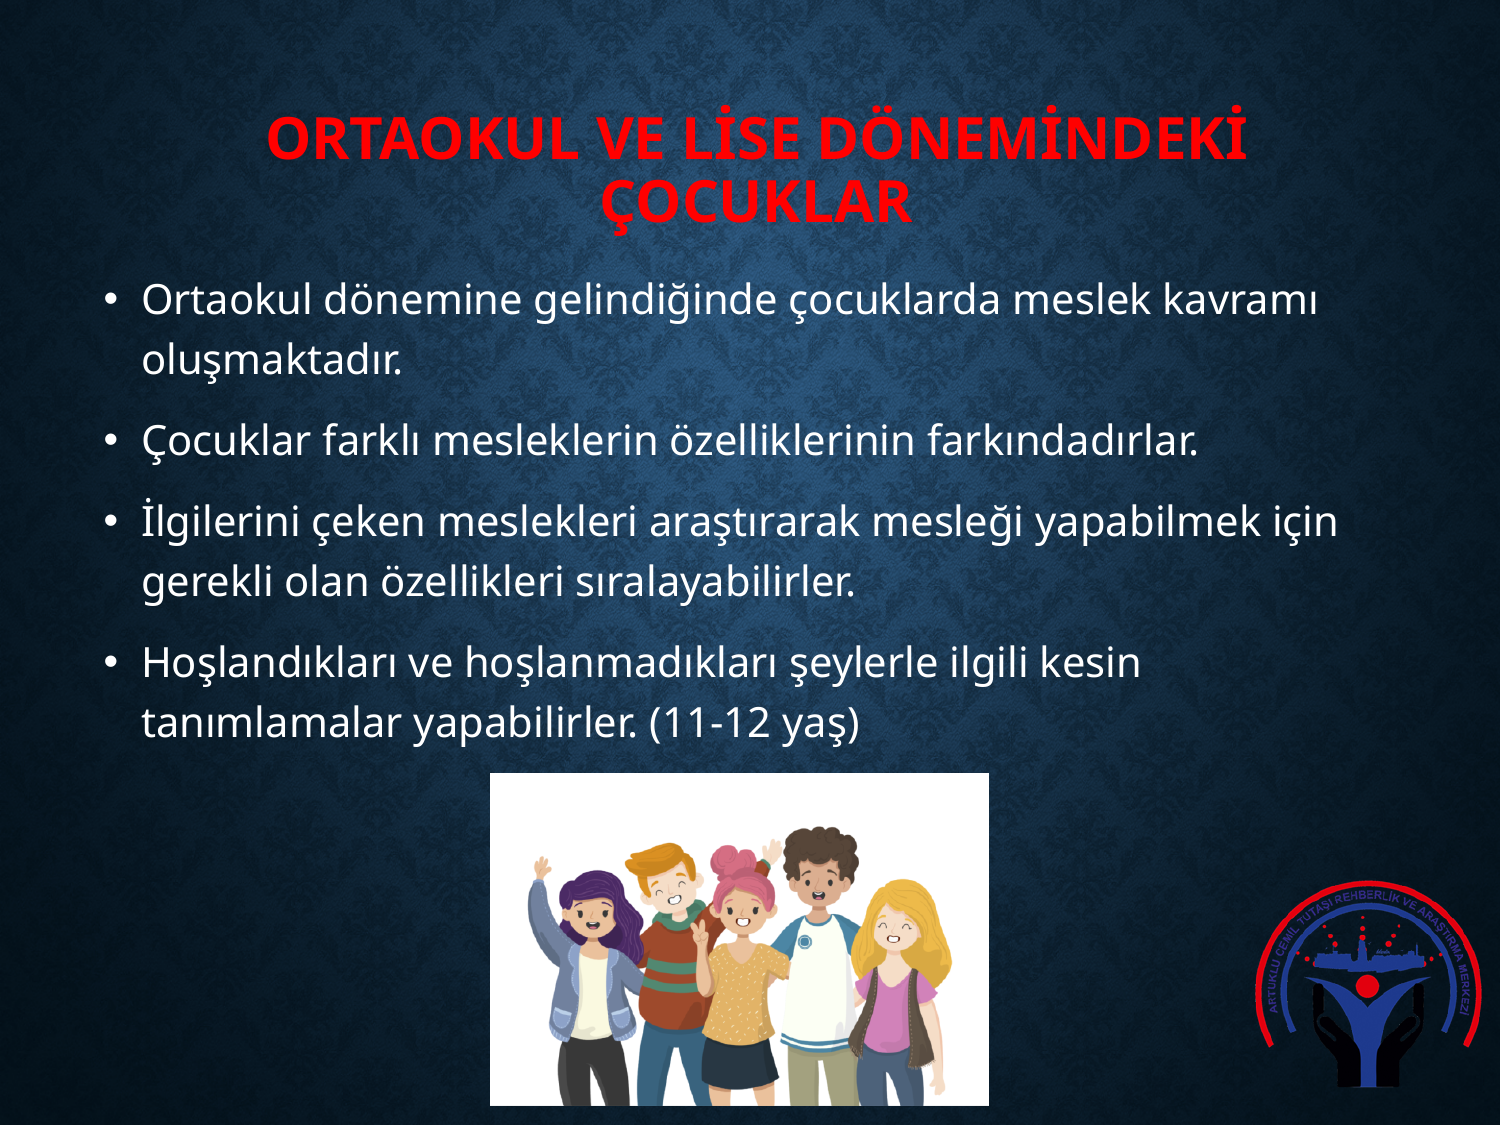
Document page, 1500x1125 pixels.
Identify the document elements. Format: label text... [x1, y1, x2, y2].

title Ortaokul ve Lise Dönemindeki Çocuklar [88, 90, 1425, 256]
picture [1239, 869, 1496, 1098]
picture [489, 773, 989, 1107]
list Ortaokul dönemine gelindiğinde çocuklarda meslek kavramı oluşmaktadır. Çocuklar farklı mesleklerin özelliklerinin farkındadırlar. İlgilerini çeken meslekleri araştırarak mesleği yapabilmek için gerekli olan özellikleri sıralayabilirler. Hoşlandıkları ve hoşlanmadıkları şeylerle ilgili kesin tanımlamalar yapabilirler. (11-12 yaş) [88, 255, 1400, 1005]
